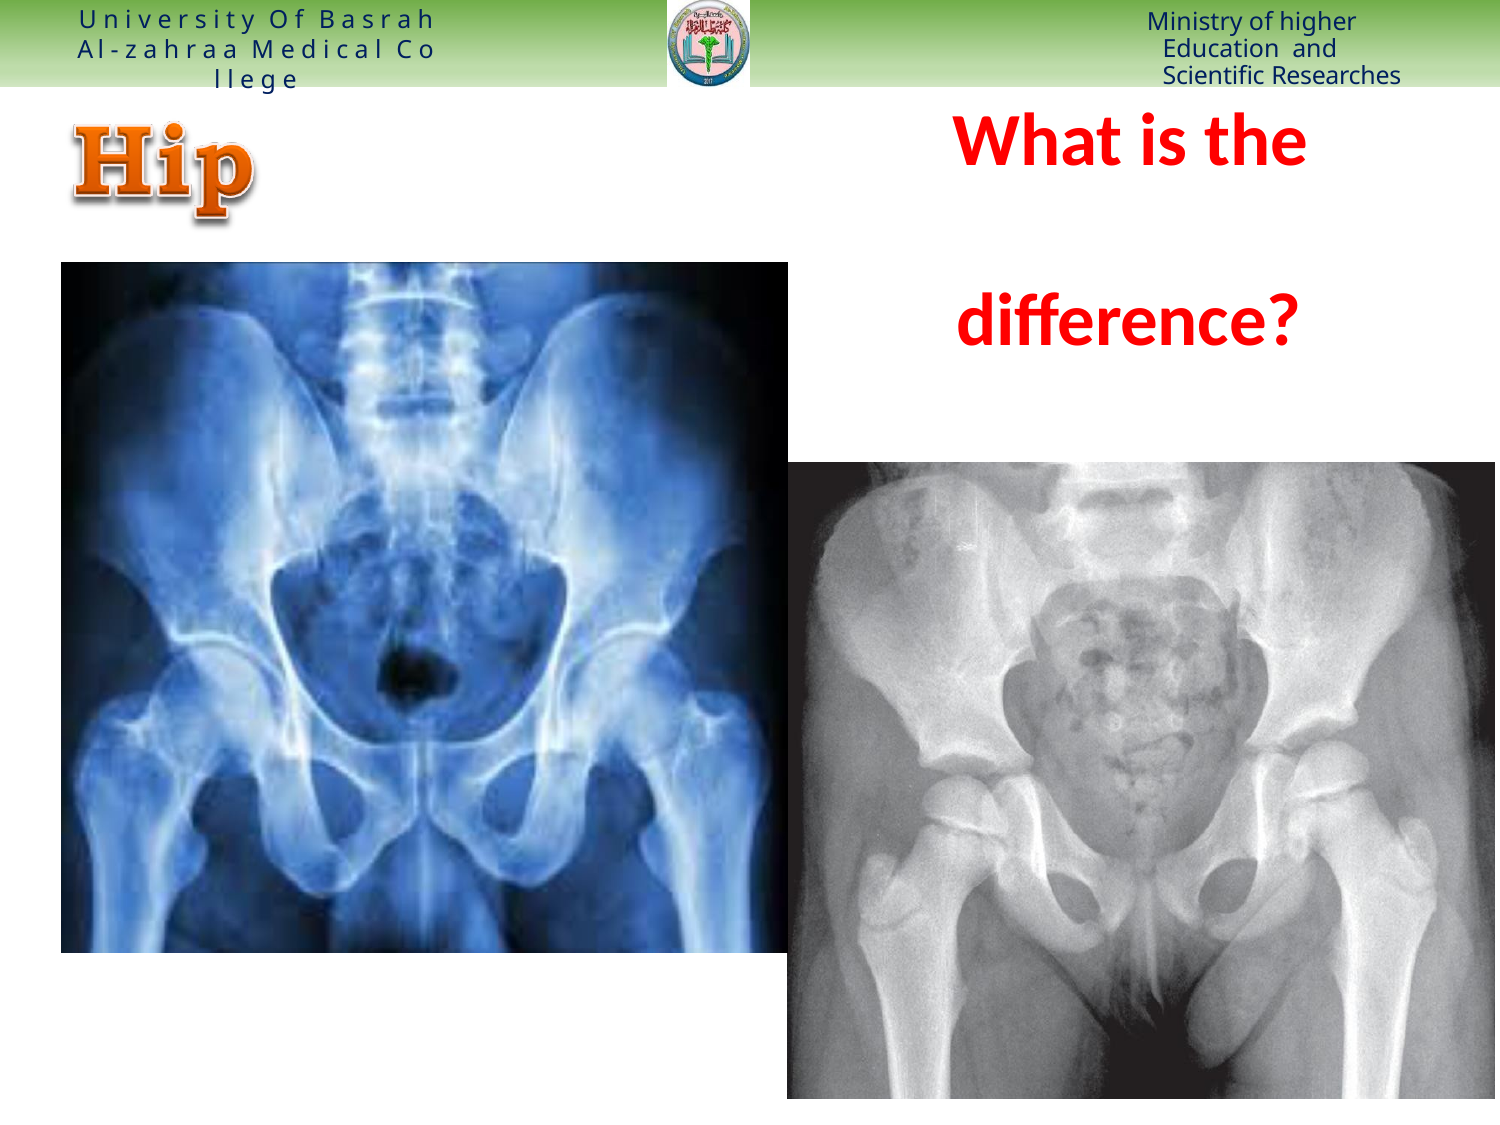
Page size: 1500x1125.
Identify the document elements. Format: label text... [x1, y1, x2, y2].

picture [64, 118, 262, 233]
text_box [60, 261, 1495, 1099]
picture [0, 0, 1500, 90]
text_box What is the difference? [950, 95, 1312, 260]
